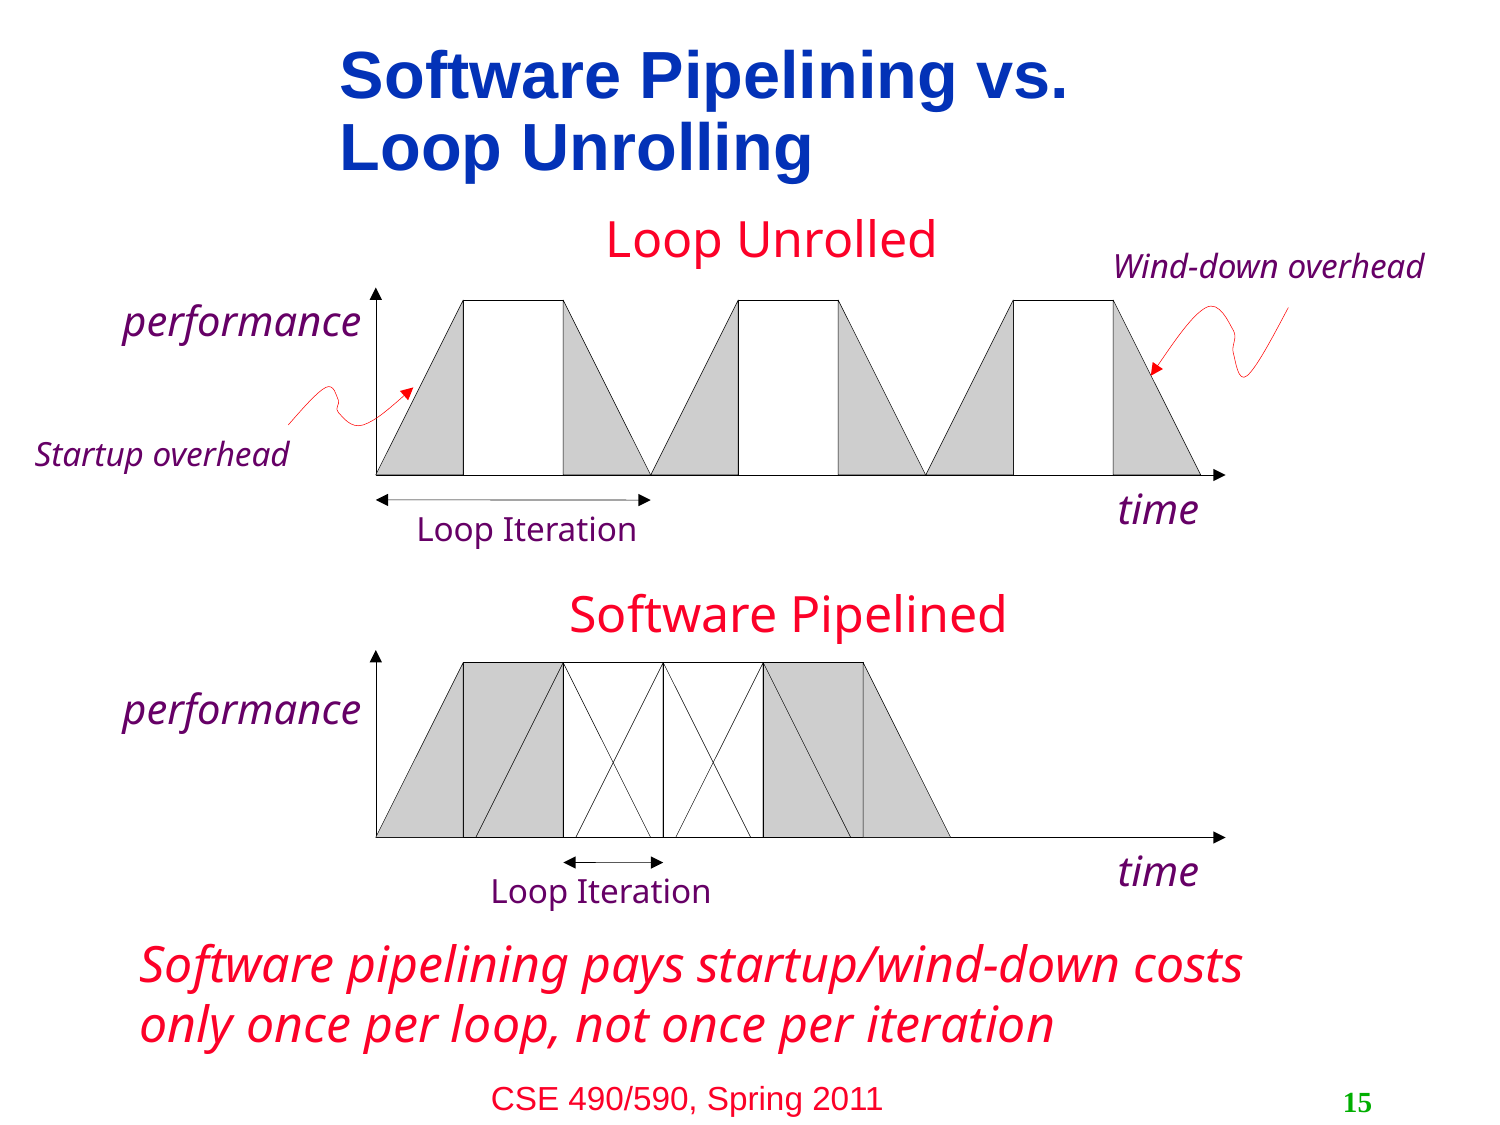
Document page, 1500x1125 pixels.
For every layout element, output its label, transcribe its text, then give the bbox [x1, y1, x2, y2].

text_box [1150, 305, 1289, 378]
text_box [580, 332, 707, 473]
text_box [375, 287, 460, 474]
text_box [464, 662, 473, 838]
text_box Loop Iteration [401, 500, 653, 555]
text_box Software Pipelined [554, 575, 1024, 650]
text_box Loop Iteration [475, 862, 764, 918]
text_box Startup overhead [19, 425, 306, 480]
text_box performance [107, 675, 377, 740]
text_box time [1102, 475, 1215, 540]
text_box [1198, 468, 1226, 481]
text_box [863, 662, 951, 838]
text_box [563, 299, 651, 475]
slide_number 15 [1074, 1076, 1388, 1125]
text_box Wind-down overhead [1097, 237, 1441, 293]
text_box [575, 662, 852, 838]
text_box [650, 856, 663, 862]
text_box [375, 662, 464, 838]
text_box [369, 650, 459, 836]
text_box performance [107, 287, 377, 353]
text_box [1014, 299, 1113, 475]
text_box [889, 400, 955, 473]
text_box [475, 662, 573, 838]
text_box [838, 299, 926, 475]
text_box [854, 662, 863, 838]
text_box [564, 856, 576, 862]
text_box [917, 769, 1226, 843]
text_box [464, 299, 563, 475]
title Software Pipelining vs. Loop Unrolling [324, 62, 1151, 163]
text_box [375, 299, 464, 475]
text_box [650, 299, 739, 475]
text_box Software pipelining pays startup/wind-down costs only once per loop, not once per iteration [125, 925, 1350, 1060]
text_box [1113, 299, 1201, 475]
text_box Loop Unrolled [591, 200, 954, 275]
text_box time [1102, 837, 1215, 903]
text_box [739, 299, 838, 475]
text_box [925, 299, 1014, 475]
text_box [288, 386, 414, 426]
text_box [375, 493, 651, 507]
